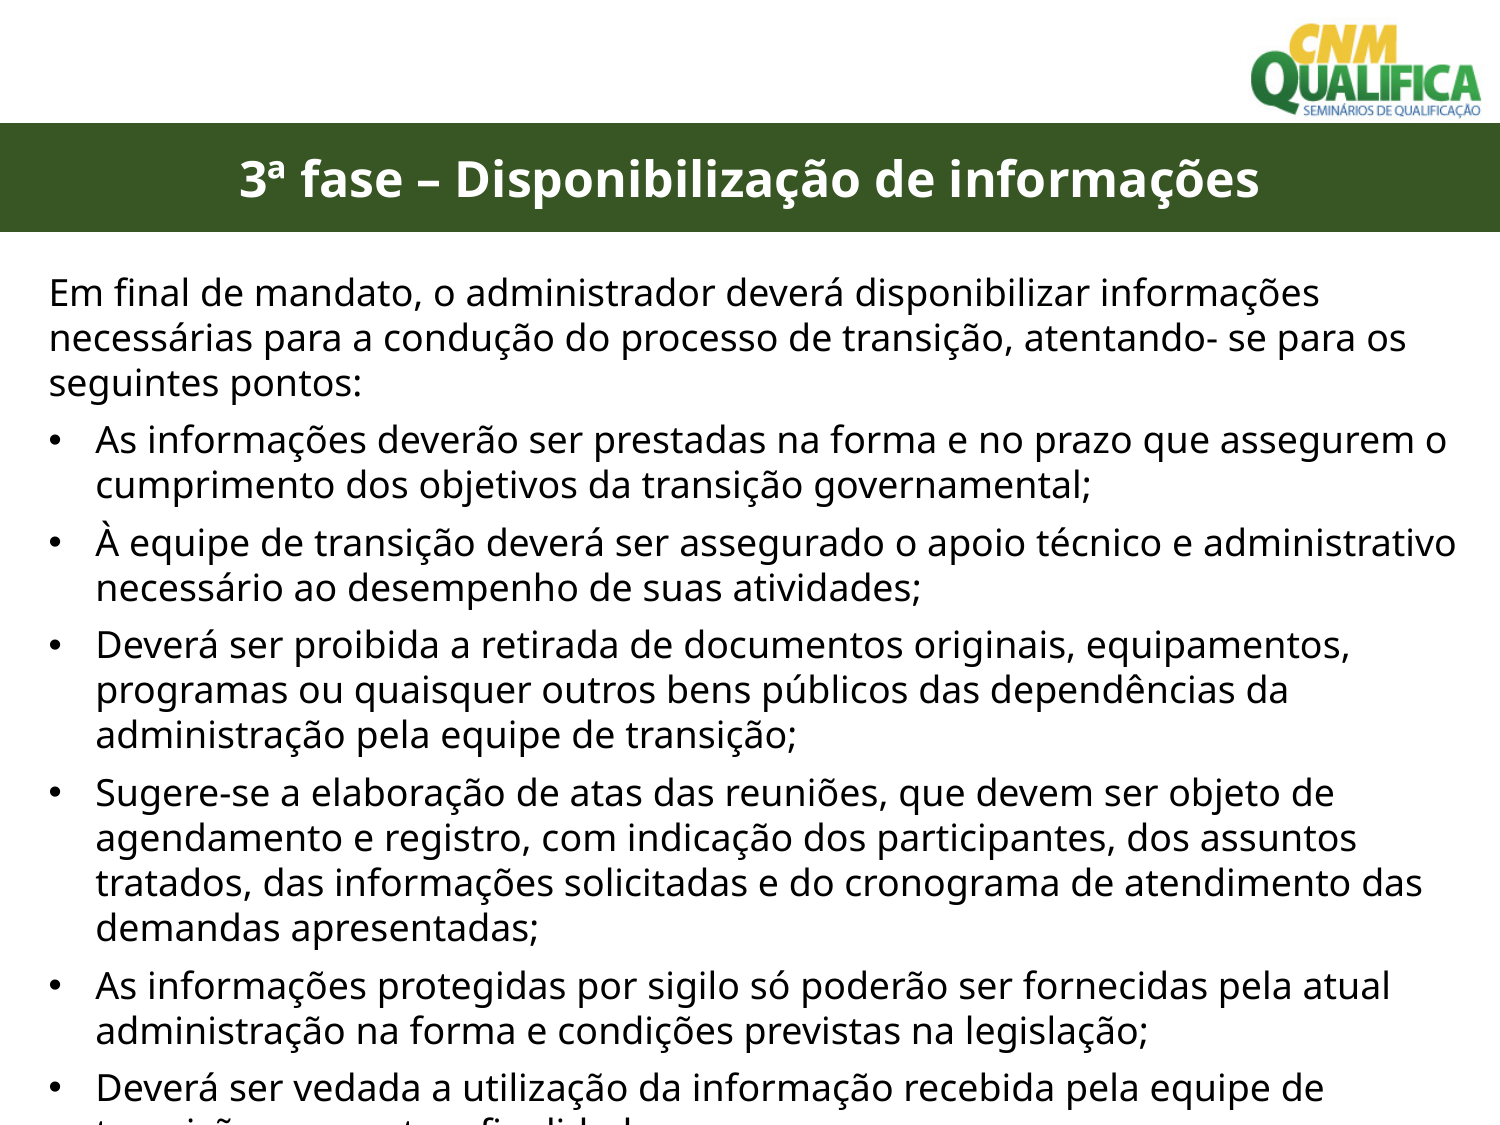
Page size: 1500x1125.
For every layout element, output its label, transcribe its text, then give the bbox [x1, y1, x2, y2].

text_box Em final de mandato, o administrador deverá disponibilizar informações necessárias para a condução do processo de transição, atentando- se para os seguintes pontos: As informações deverão ser prestadas na forma e no prazo que assegurem o cumprimento dos objetivos da transição governamental; À equipe de transição deverá ser assegurado o apoio técnico e administrativo necessário ao desempenho de suas atividades; Deverá ser proibida a retirada de documentos originais, equipamentos, programas ou quaisquer outros bens públicos das dependências da administração pela equipe de transição; Sugere-se a elaboração de atas das reuniões, que devem ser objeto de agendamento e registro, com indicação dos participantes, dos assuntos tratados, das informações solicitadas e do cronograma de atendimento das demandas apresentadas; As informações protegidas por sigilo só poderão ser fornecidas pela atual administração na forma e condições previstas na legislação; Deverá ser vedada a utilização da informação recebida pela equipe de transição para outras finalidades. [33, 261, 1500, 1125]
text_box 3ª fase – Disponibilização de informações [0, 123, 1500, 232]
picture [0, 232, 1500, 1125]
picture [0, 0, 1500, 123]
